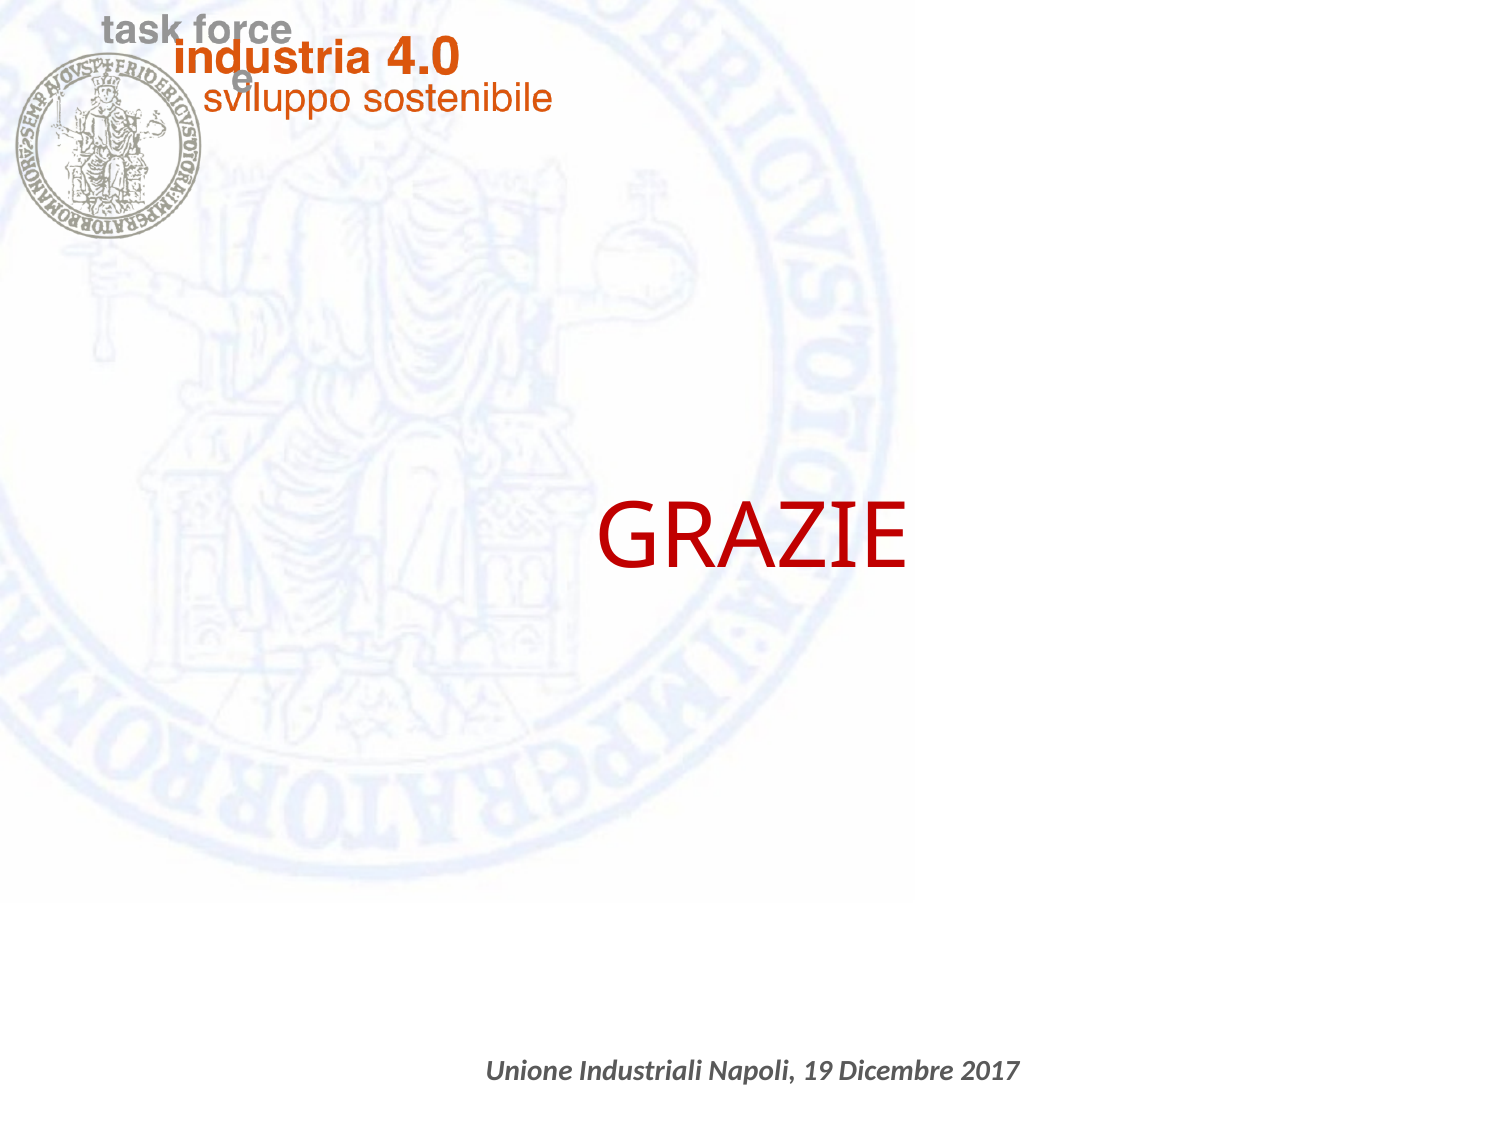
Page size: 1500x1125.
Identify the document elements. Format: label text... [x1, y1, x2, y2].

picture [0, 0, 921, 904]
title GRAZIE [18, 332, 1488, 729]
text_box Unione Industriali Napoli, 19 Dicembre 2017 [422, 1043, 1084, 1105]
